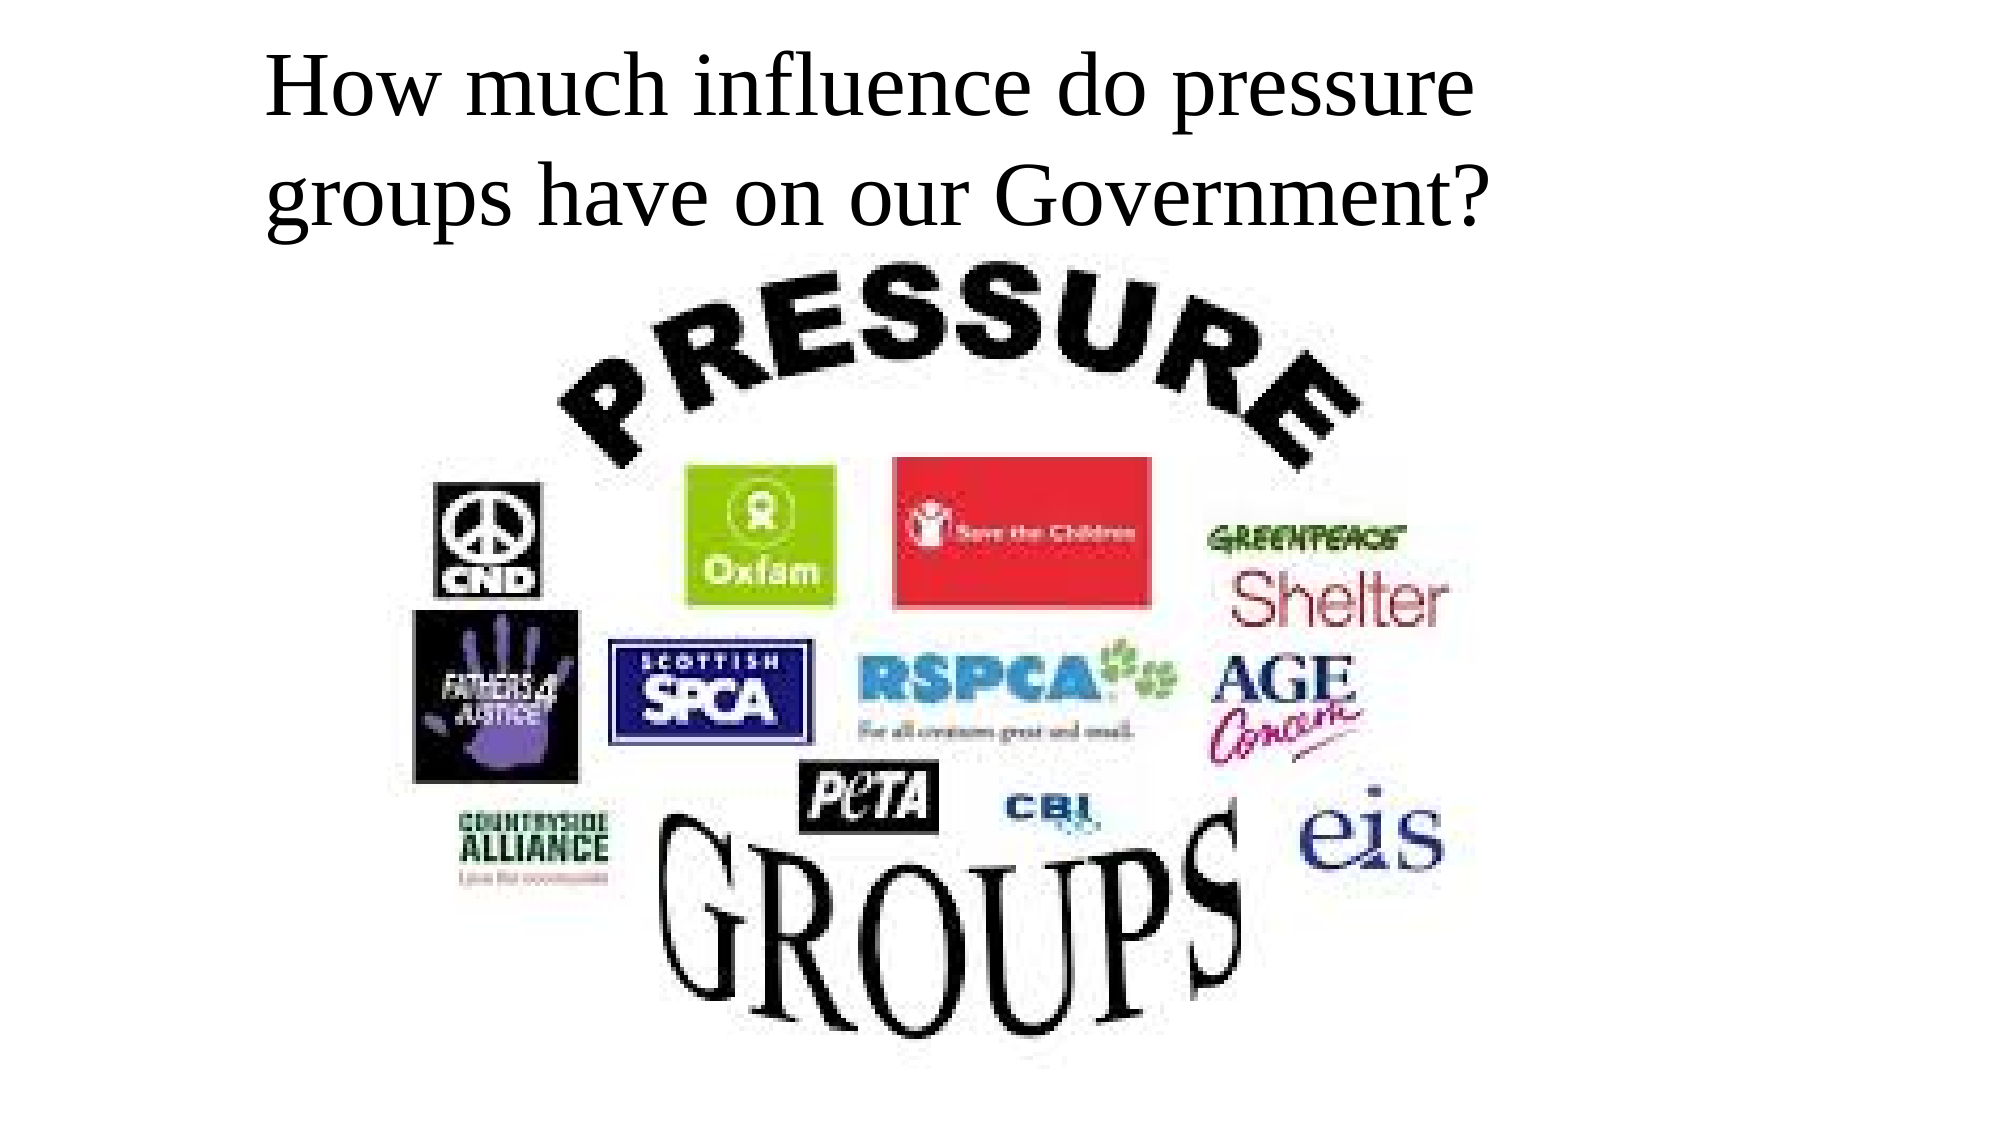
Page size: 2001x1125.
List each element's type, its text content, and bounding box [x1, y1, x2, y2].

picture [387, 253, 1488, 1078]
text_box How much influence do pressure groups have on our Government? [249, 16, 1750, 252]
